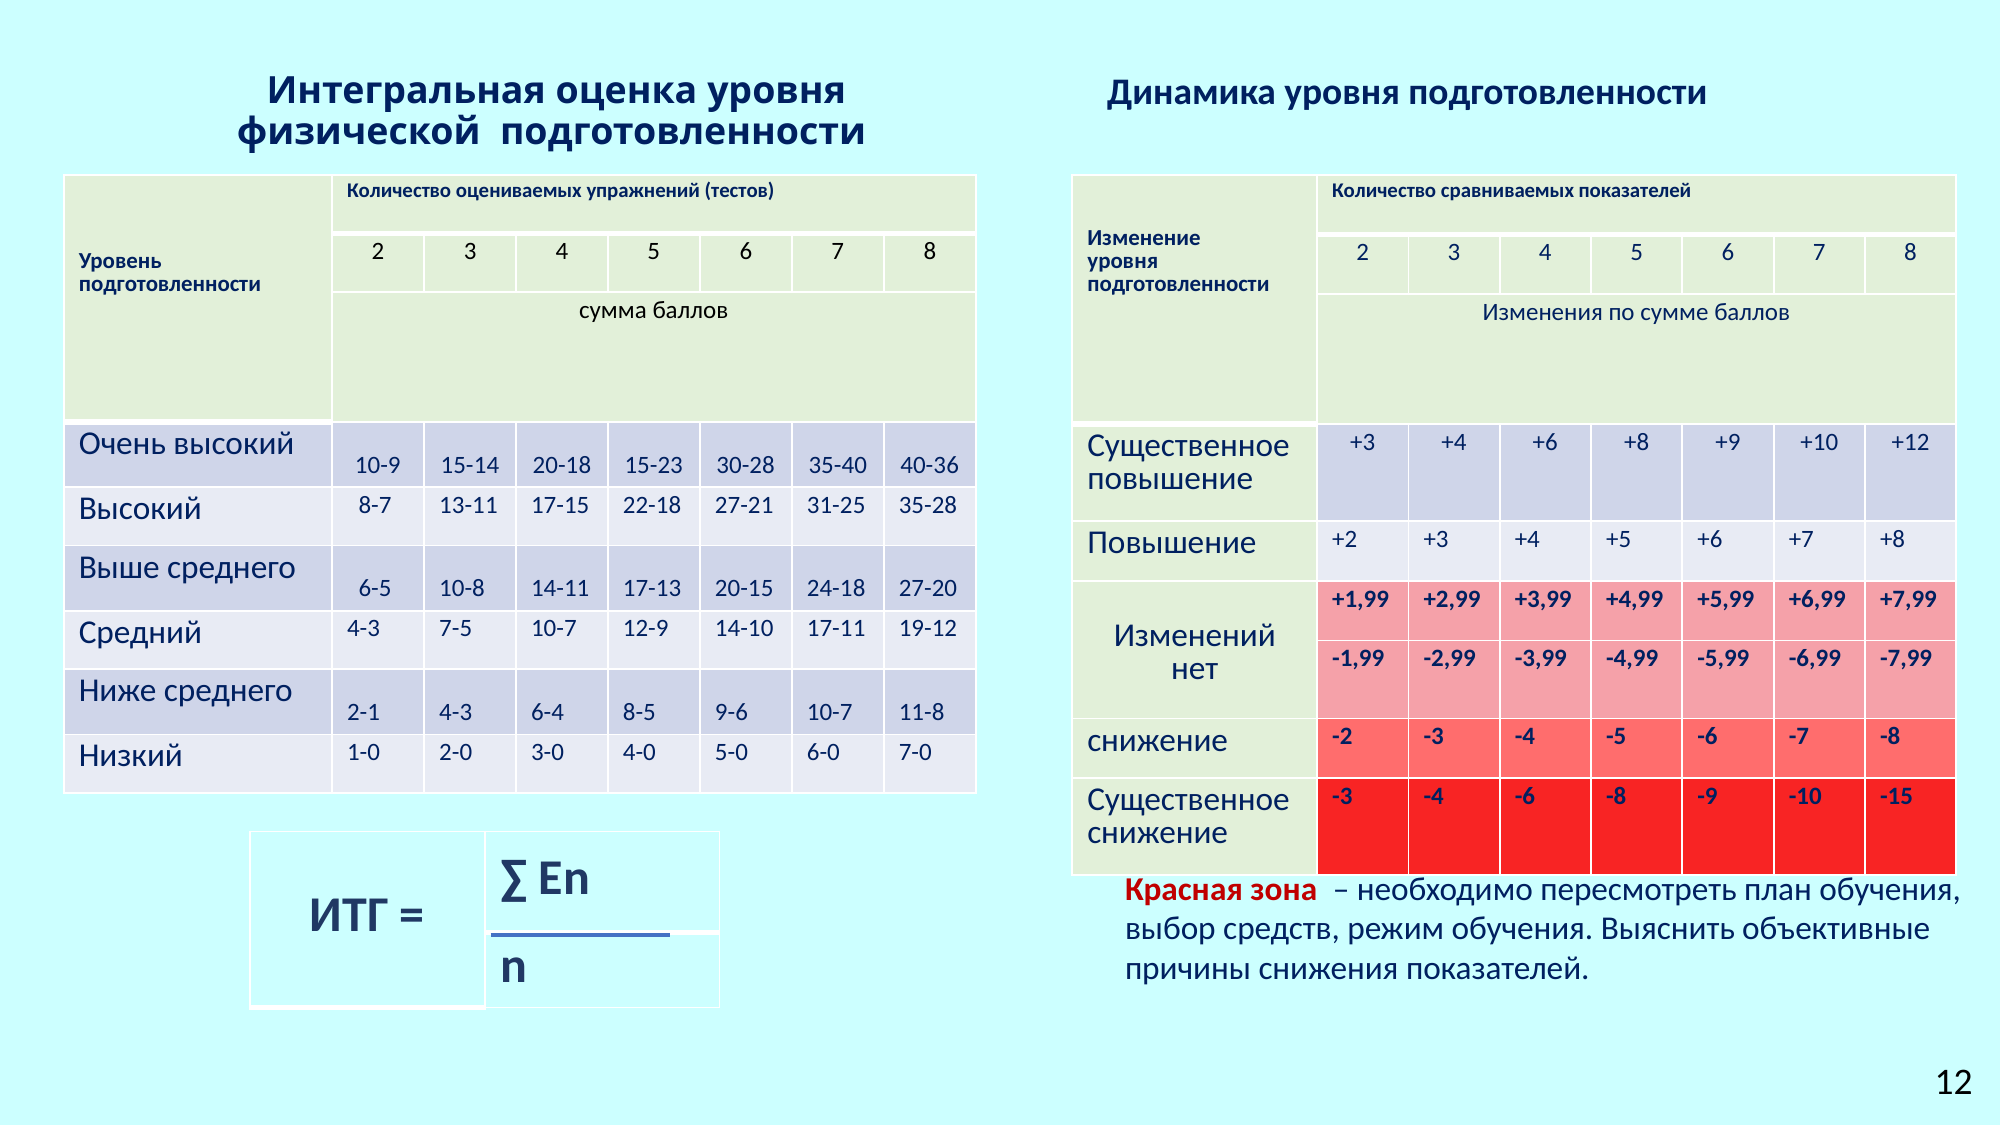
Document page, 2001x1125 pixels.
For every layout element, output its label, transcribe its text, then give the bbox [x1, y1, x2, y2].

table_cell 7 [1775, 237, 1864, 293]
table_cell сумма баллов [333, 293, 975, 421]
table_cell Ниже среднего [65, 670, 331, 734]
table_cell 2 [1318, 237, 1408, 293]
table_cell 10-7 [517, 612, 607, 668]
table_cell 27-21 [701, 488, 791, 545]
table_cell -4 [1501, 719, 1590, 777]
table_cell 2-1 [333, 670, 423, 734]
table_cell -3,99 [1501, 641, 1590, 718]
table_cell 3 [1409, 237, 1499, 293]
table_cell 12-9 [609, 612, 699, 668]
table_cell -6 [1501, 779, 1590, 859]
table_cell -1,99 [1318, 641, 1408, 718]
table_cell +5 [1592, 522, 1681, 580]
table_cell снижение [1073, 719, 1316, 777]
table_cell -4 [1409, 779, 1499, 859]
table_cell Существенное снижение [1073, 779, 1316, 874]
table_cell 20-15 [701, 546, 791, 610]
table_cell +6 [1501, 425, 1590, 520]
table_cell 6-5 [333, 546, 423, 610]
table_cell -3 [1318, 779, 1408, 859]
text_box Динамика уровня подготовленности [1072, 59, 1751, 120]
table_cell -5,99 [1683, 641, 1773, 718]
table_cell -7,99 [1866, 641, 1955, 718]
table_cell 9-6 [701, 670, 791, 734]
table_cell +3 [1409, 522, 1499, 580]
text_box Красная зона – необходимо пересмотреть план обучения, выбор средств, режим обучения. Выяснить объективные причины снижения показателей. [1110, 859, 1995, 994]
table_cell -6 [1683, 719, 1773, 777]
text_box 12 [1919, 1049, 1988, 1110]
table_cell -5 [1592, 719, 1681, 777]
table_cell 30-28 [701, 423, 791, 486]
table_cell 27-20 [885, 546, 975, 610]
table_cell 6 [1683, 237, 1773, 293]
table_cell Очень высокий [65, 425, 331, 486]
table_cell 15-14 [425, 423, 515, 486]
table_cell 17-13 [609, 546, 699, 610]
table_cell -8 [1592, 779, 1681, 859]
table_cell -2 [1318, 719, 1408, 777]
table_cell 4-0 [609, 735, 699, 792]
table_header Количество оцениваемых упражнений (тестов) [333, 176, 975, 231]
table_header ИТГ = [251, 832, 484, 1005]
table_header Уровень подготовленности [65, 176, 331, 419]
table_cell +3,99 [1501, 582, 1590, 640]
table_cell 15-23 [609, 423, 699, 486]
table_cell 14-11 [517, 546, 607, 610]
table_cell 5 [609, 236, 699, 291]
table_cell 5-0 [701, 735, 791, 792]
table_cell +4 [1501, 522, 1590, 580]
table_cell 10-7 [793, 670, 883, 734]
table_cell +12 [1866, 425, 1955, 520]
table_cell 24-18 [793, 546, 883, 610]
table_cell 5 [1592, 237, 1681, 293]
table_cell 19-12 [885, 612, 975, 668]
table_cell 8-7 [333, 488, 423, 545]
table_cell -8 [1866, 719, 1955, 777]
table_cell 40-36 [885, 423, 975, 486]
table_cell +3 [1318, 425, 1408, 520]
table_cell Высокий [65, 488, 331, 545]
table_cell +4,99 [1592, 582, 1681, 640]
table_cell -4,99 [1592, 641, 1681, 718]
table_cell 22-18 [609, 488, 699, 545]
table_cell 10-8 [425, 546, 515, 610]
table_cell 7 [793, 236, 883, 291]
table_cell 6 [701, 236, 791, 291]
table_cell 6-4 [517, 670, 607, 734]
table_cell 6-0 [793, 735, 883, 792]
table_cell -15 [1866, 779, 1955, 859]
table_cell 8-5 [609, 670, 699, 734]
table_cell -3 [1409, 719, 1499, 777]
table_cell +5,99 [1683, 582, 1773, 640]
table_cell Повышение [1073, 522, 1316, 580]
table_cell Существенное повышение [1073, 427, 1316, 520]
table_header ∑ Еn [486, 832, 719, 930]
table_cell n [486, 935, 719, 1007]
table_cell -2,99 [1409, 641, 1499, 718]
table_cell +9 [1683, 425, 1773, 520]
table_cell 8 [1866, 237, 1955, 293]
table_cell +6 [1683, 522, 1773, 580]
table_cell 7-5 [425, 612, 515, 668]
table_cell 4-3 [333, 612, 423, 668]
title Интегральная оценка уровня физической подготовленности [137, 59, 976, 164]
table_header Изменение уровня подготовленности [1073, 176, 1316, 421]
table_cell +1,99 [1318, 582, 1408, 640]
table_cell Выше среднего [65, 546, 331, 610]
table_cell 17-11 [793, 612, 883, 668]
table_cell +10 [1775, 425, 1864, 520]
table_cell 35-40 [793, 423, 883, 486]
table_cell 4-3 [425, 670, 515, 734]
table_cell +6,99 [1775, 582, 1864, 640]
table_cell Изменения по сумме баллов [1318, 295, 1955, 423]
table_cell 14-10 [701, 612, 791, 668]
table_cell +4 [1409, 425, 1499, 520]
table_header Количество сравниваемых показателей [1318, 176, 1955, 232]
table_cell -9 [1683, 779, 1773, 859]
table_cell 35-28 [885, 488, 975, 545]
table_cell 13-11 [425, 488, 515, 545]
table_cell +7,99 [1866, 582, 1955, 640]
table_cell 20-18 [517, 423, 607, 486]
table_cell 4 [517, 236, 607, 291]
table_cell -7 [1775, 719, 1864, 777]
table_cell 10-9 [333, 423, 423, 486]
table_cell +7 [1775, 522, 1864, 580]
table_cell 1-0 [333, 735, 423, 792]
table_cell 2 [333, 236, 423, 291]
table_cell Изменений нет [1073, 582, 1316, 718]
table_cell -10 [1775, 779, 1864, 859]
table_cell 17-15 [517, 488, 607, 545]
table_cell 31-25 [793, 488, 883, 545]
table_cell Низкий [65, 735, 331, 792]
table_cell 2-0 [425, 735, 515, 792]
table_cell -6,99 [1775, 641, 1864, 718]
table_cell +8 [1866, 522, 1955, 580]
table_cell Средний [65, 612, 331, 668]
table_cell 8 [885, 236, 975, 291]
table_cell 3-0 [517, 735, 607, 792]
table_cell 3 [425, 236, 515, 291]
table_cell +2 [1318, 522, 1408, 580]
table_cell 4 [1501, 237, 1590, 293]
table_cell +2,99 [1409, 582, 1499, 640]
table_cell 7-0 [885, 735, 975, 792]
table_cell 11-8 [885, 670, 975, 734]
table_cell +8 [1592, 425, 1681, 520]
